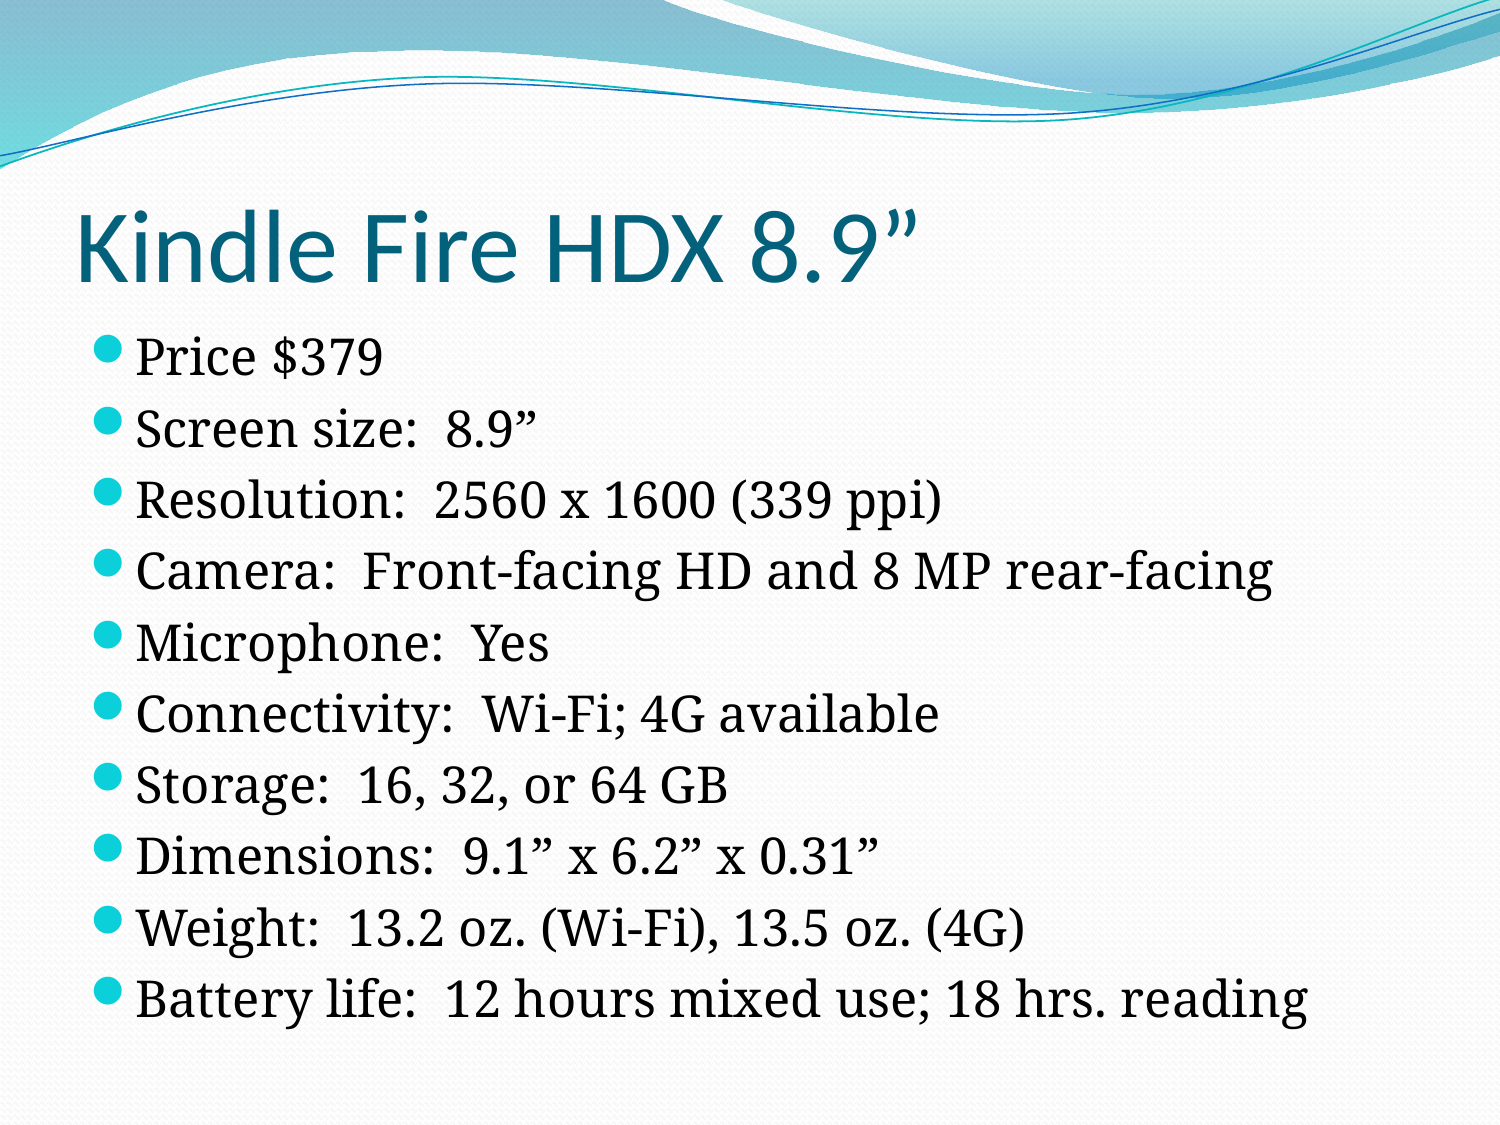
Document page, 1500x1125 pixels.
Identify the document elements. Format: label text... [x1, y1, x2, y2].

title Kindle Fire HDX 8.9” [75, 115, 1425, 303]
list Price $379 Screen size: 8.9” Resolution: 2560 x 1600 (339 ppi) Camera: Front-facing HD and 8 MP rear-facing Microphone: Yes Connectivity: Wi-Fi; 4G available Storage: 16, 32, or 64 GB Dimensions: 9.1” x 6.2” x 0.31” Weight: 13.2 oz. (Wi-Fi), 13.5 oz. (4G) Battery life: 12 hours mixed use; 18 hrs. reading [75, 317, 1425, 1038]
